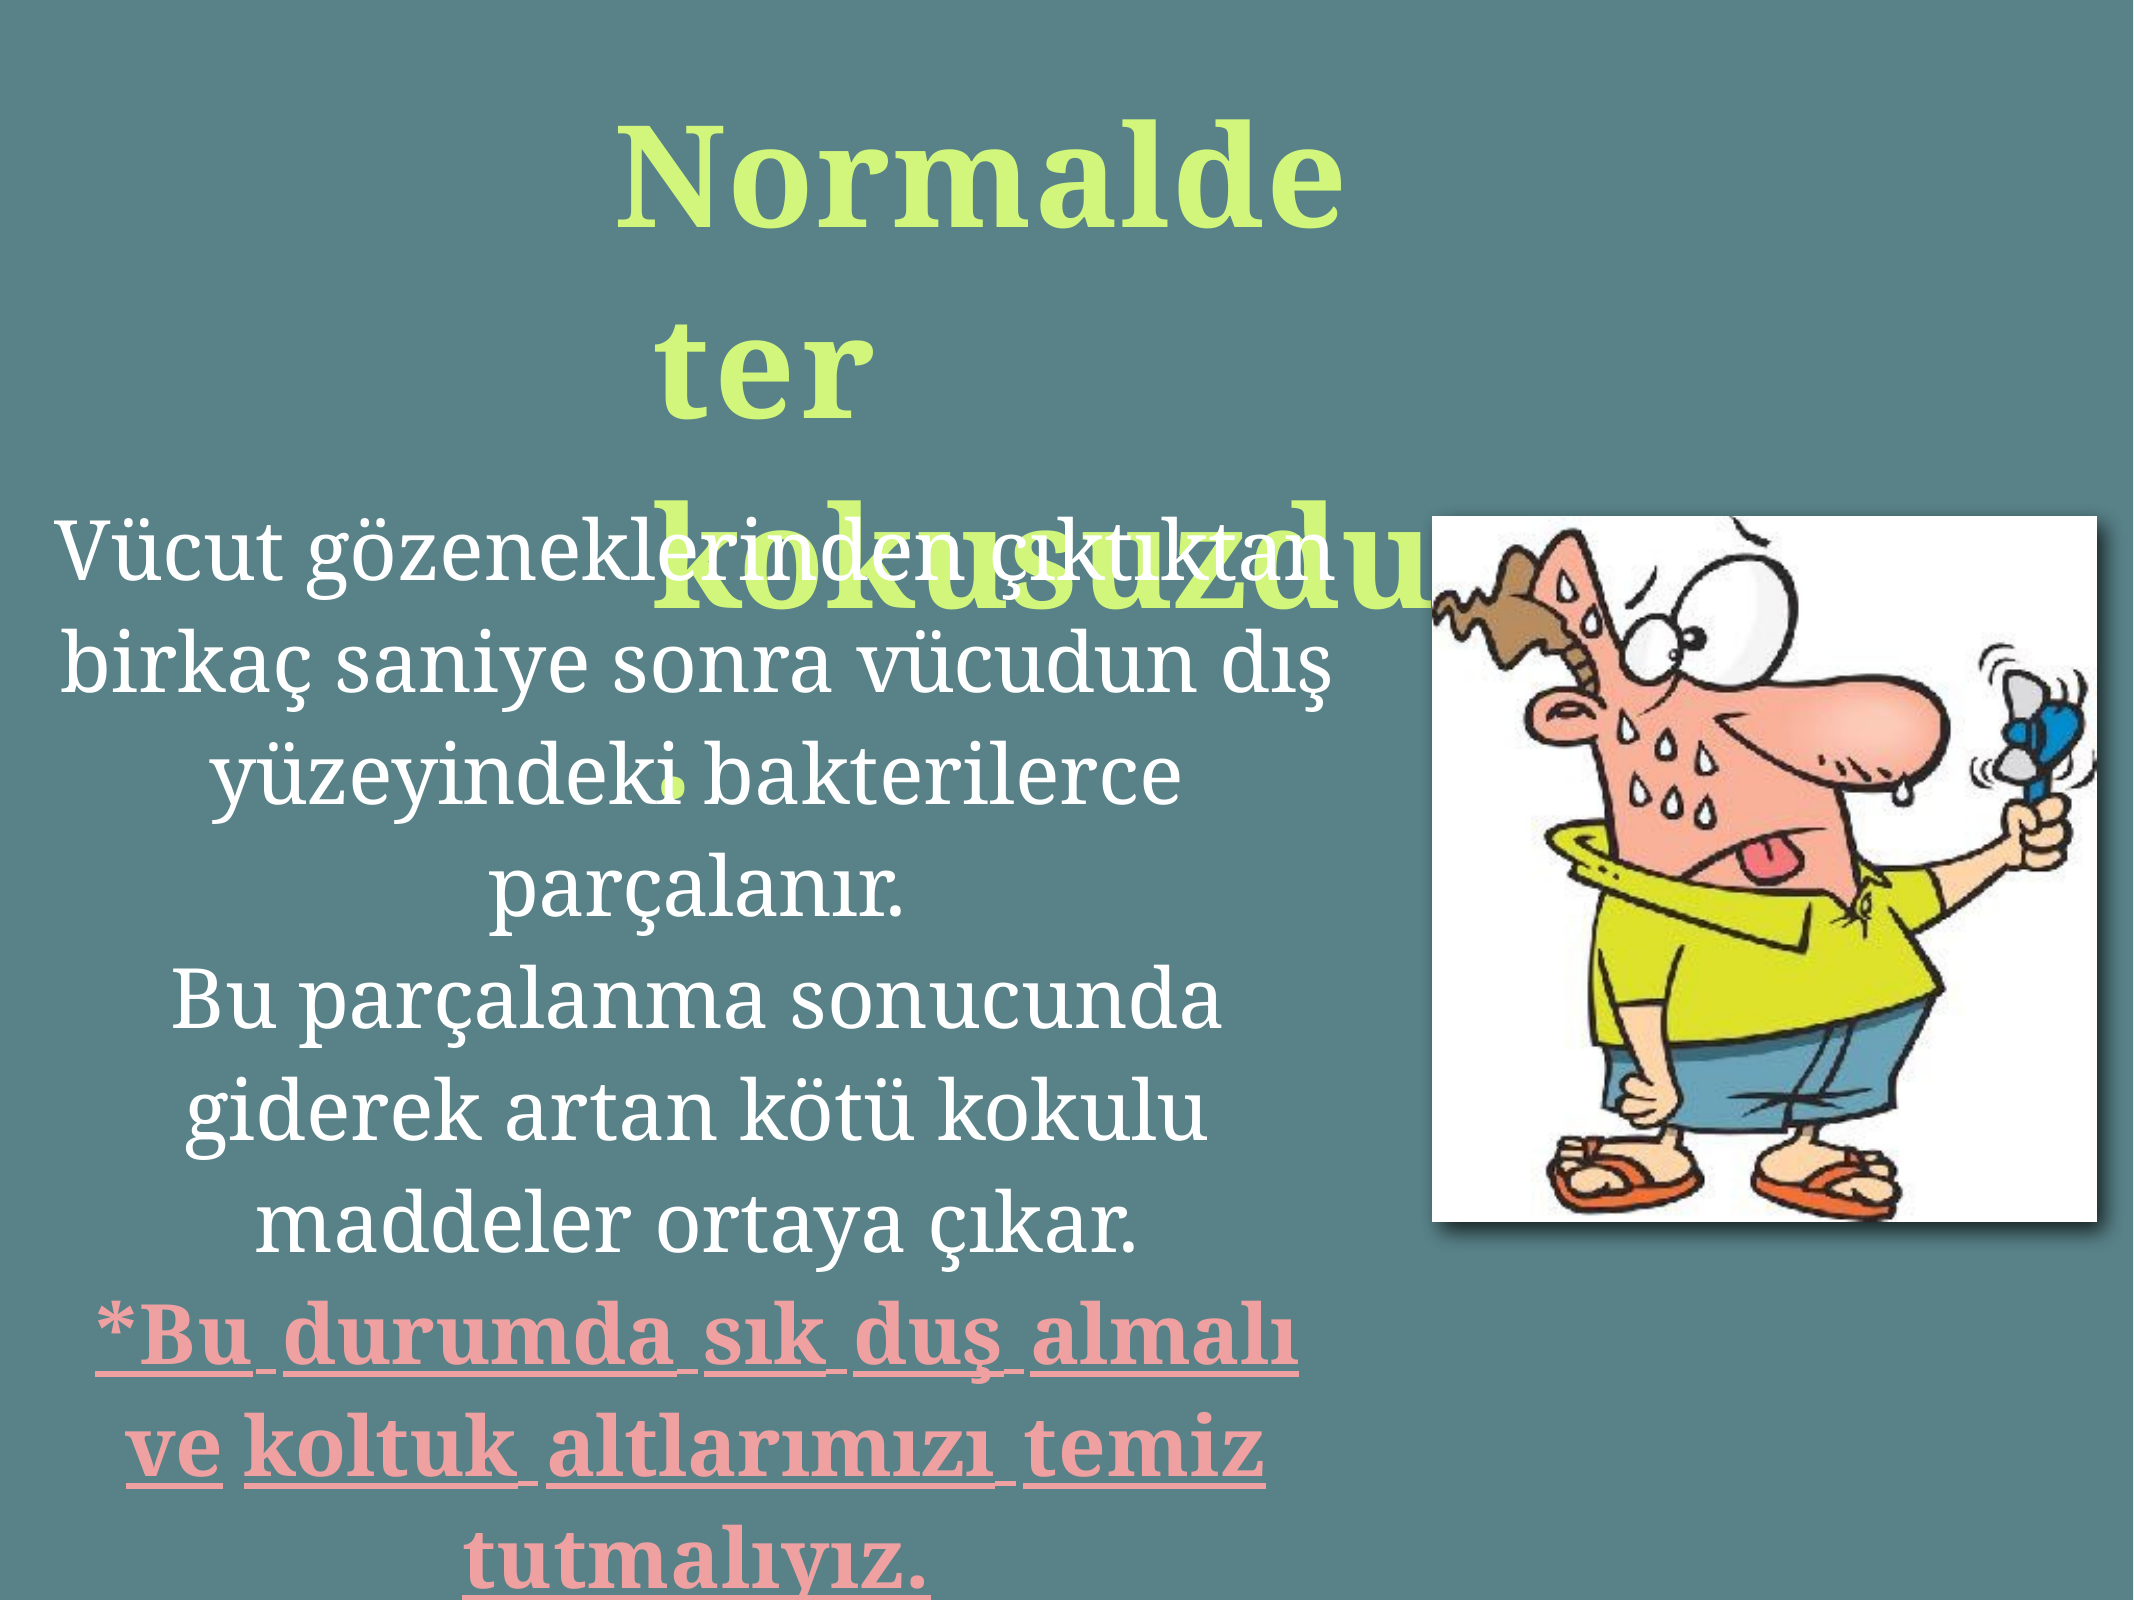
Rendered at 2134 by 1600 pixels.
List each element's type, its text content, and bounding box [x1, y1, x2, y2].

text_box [1420, 504, 2127, 1252]
text_box Vücut gözeneklerinden çıktıktan birkaç saniye sonra vücudun dış yüzeyindeki bakterilerce parçalanır. Bu parçalanma sonucunda giderek artan kötü kokulu maddeler ortaya çıkar. *Bu durumda sık duş almalı ve koltuk altlarımızı temiz tutmalıyız. [41, 483, 1352, 1600]
title Normalde ter kokusuzdur. [612, 63, 1523, 828]
